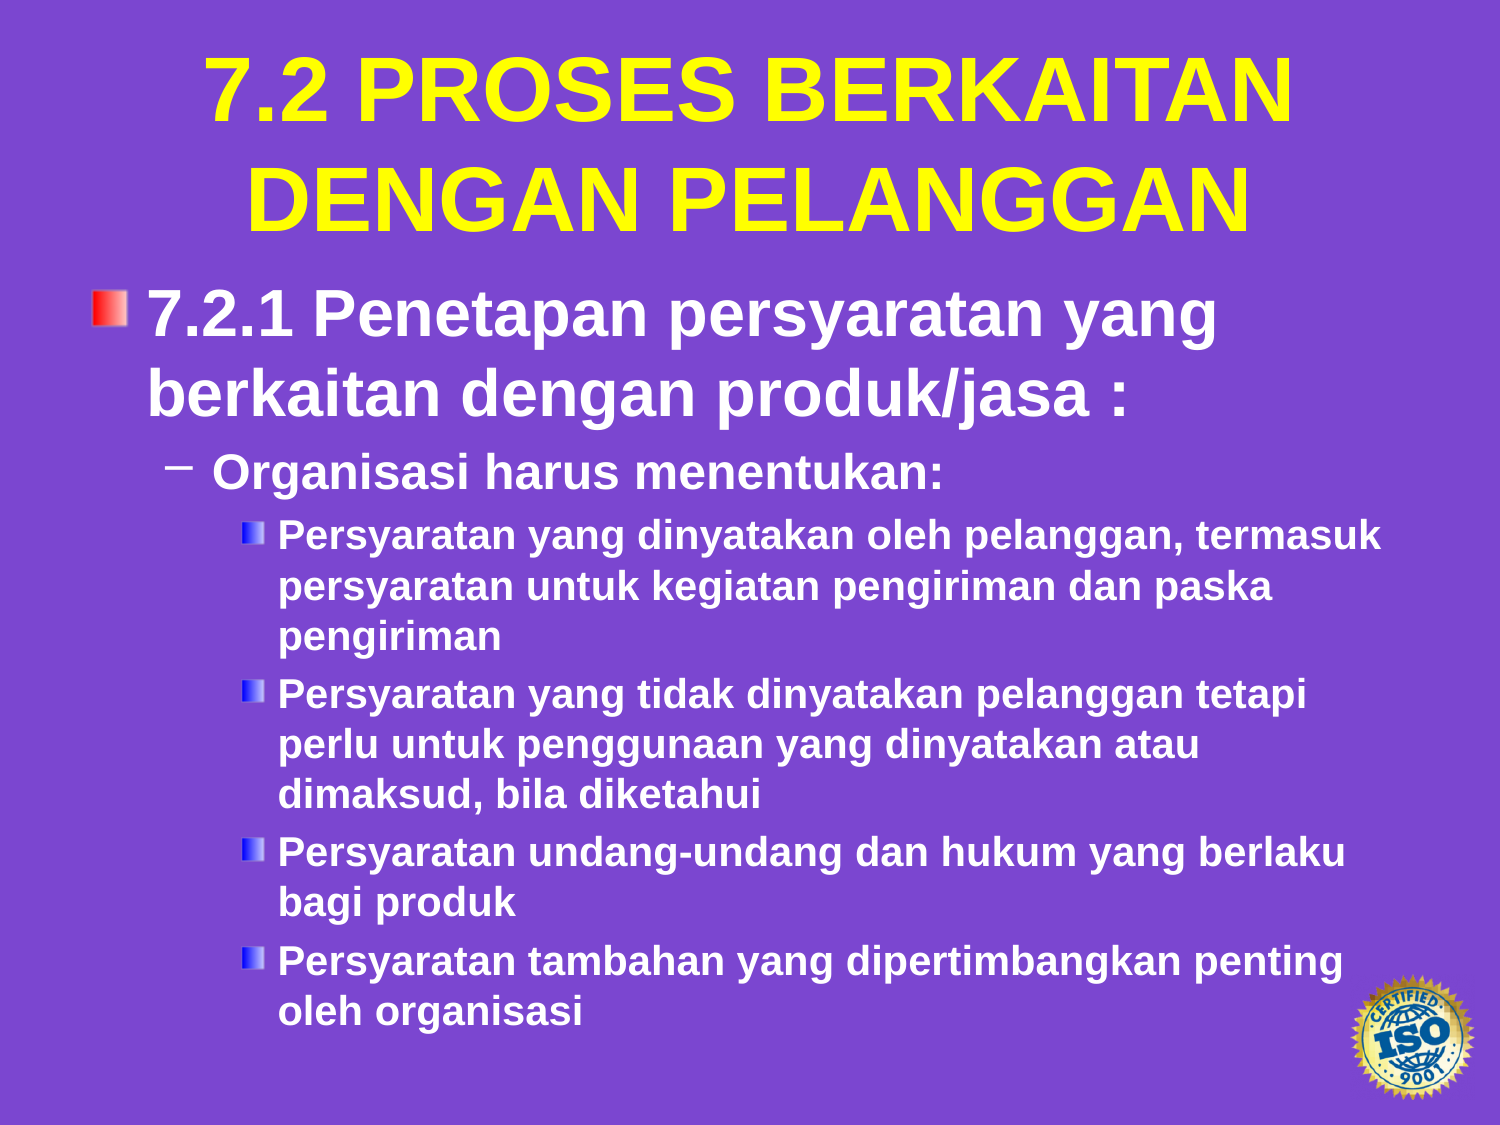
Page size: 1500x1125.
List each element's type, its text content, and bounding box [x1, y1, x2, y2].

picture [240, 520, 267, 547]
picture [240, 836, 267, 864]
list 7.2.1 Penetapan persyaratan yang berkaitan dengan produk/jasa : Organisasi harus menentukan: Persyaratan yang dinyatakan oleh pelanggan, termasuk persyaratan untuk kegiatan pengiriman dan paska pengiriman Persyaratan yang tidak dinyatakan pelanggan tetapi perlu untuk penggunaan yang dinyatakan atau dimaksud, bila diketahui Persyaratan undang-undang dan hukum yang berlaku bagi produk Persyaratan tambahan yang dipertimbangkan penting oleh organisasi [74, 262, 1426, 1006]
picture [1349, 974, 1476, 1101]
title 7.2 PROSES BERKAITAN DENGAN PELANGGAN [74, 45, 1426, 234]
picture [240, 945, 267, 972]
picture [90, 288, 132, 331]
picture [240, 678, 267, 705]
